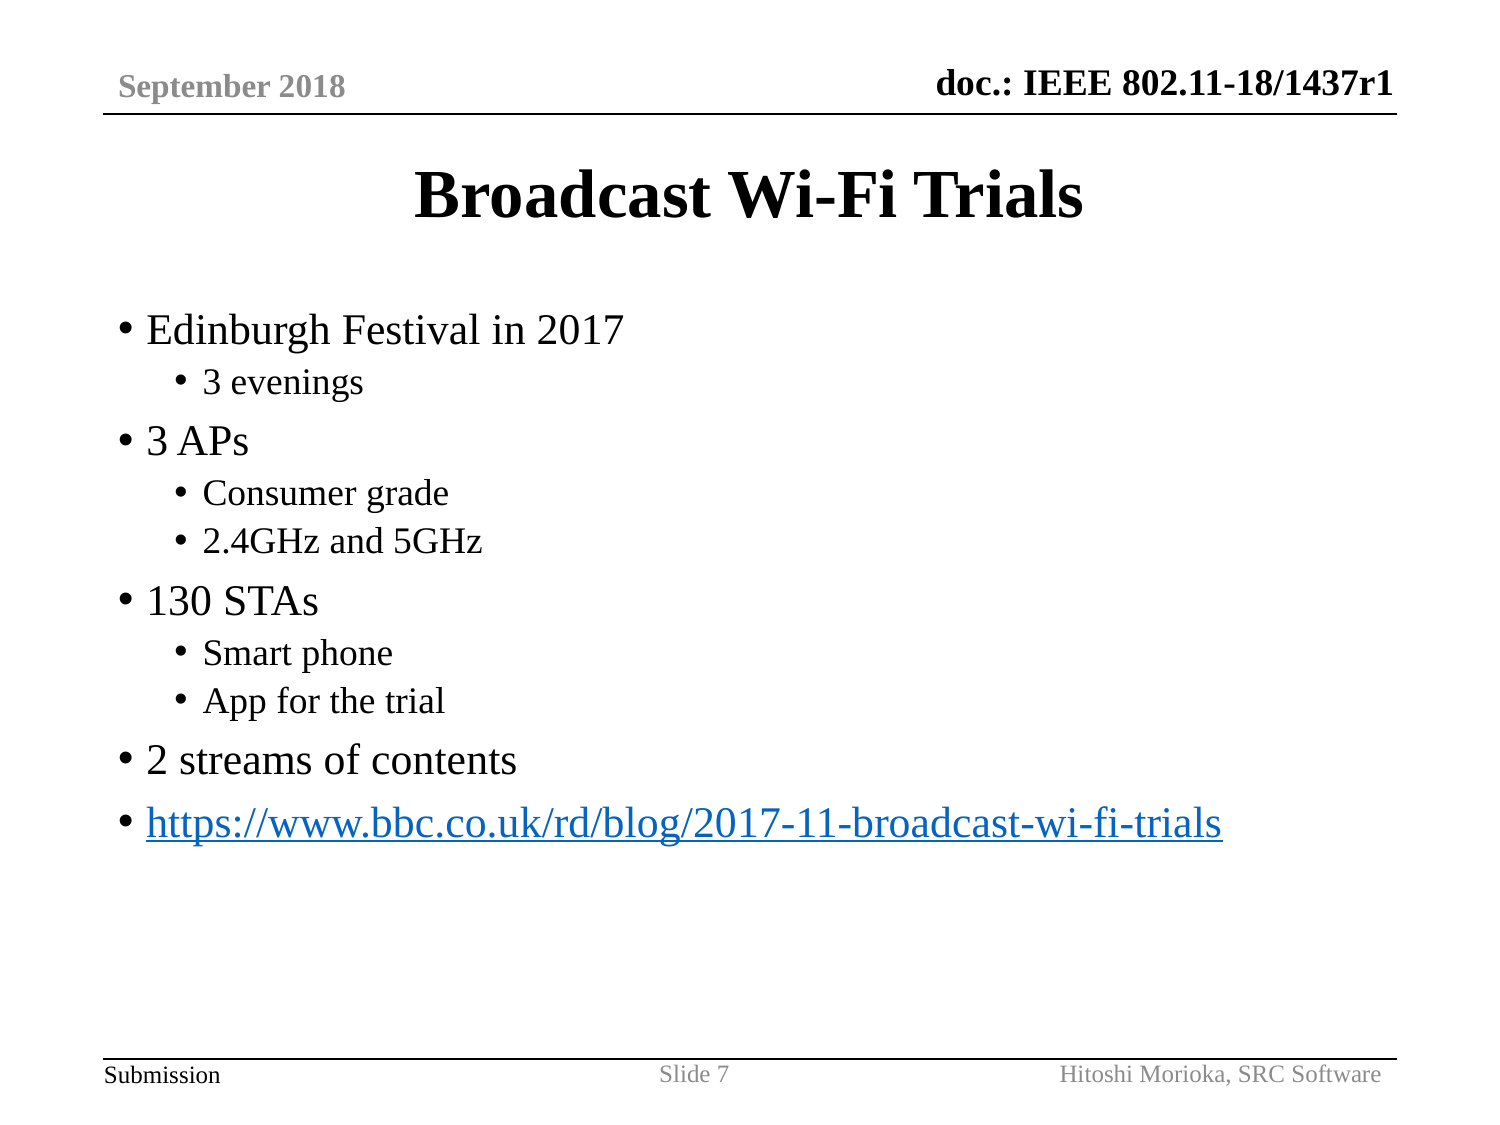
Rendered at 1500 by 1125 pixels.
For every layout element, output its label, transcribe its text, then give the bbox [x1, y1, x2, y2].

list Edinburgh Festival in 2017 3 evenings 3 APs Consumer grade 2.4GHz and 5GHz 130 STAs Smart phone App for the trial 2 streams of contents https://www.bbc.co.uk/rd/blog/2017-11-broadcast-wi-fi-trials [103, 299, 1397, 1014]
footer Hitoshi Morioka, SRC Software [890, 1042, 1397, 1103]
slide_number Slide 7 [525, 1042, 864, 1103]
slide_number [103, 53, 441, 114]
title Broadcast Wi-Fi Trials [103, 113, 1397, 278]
